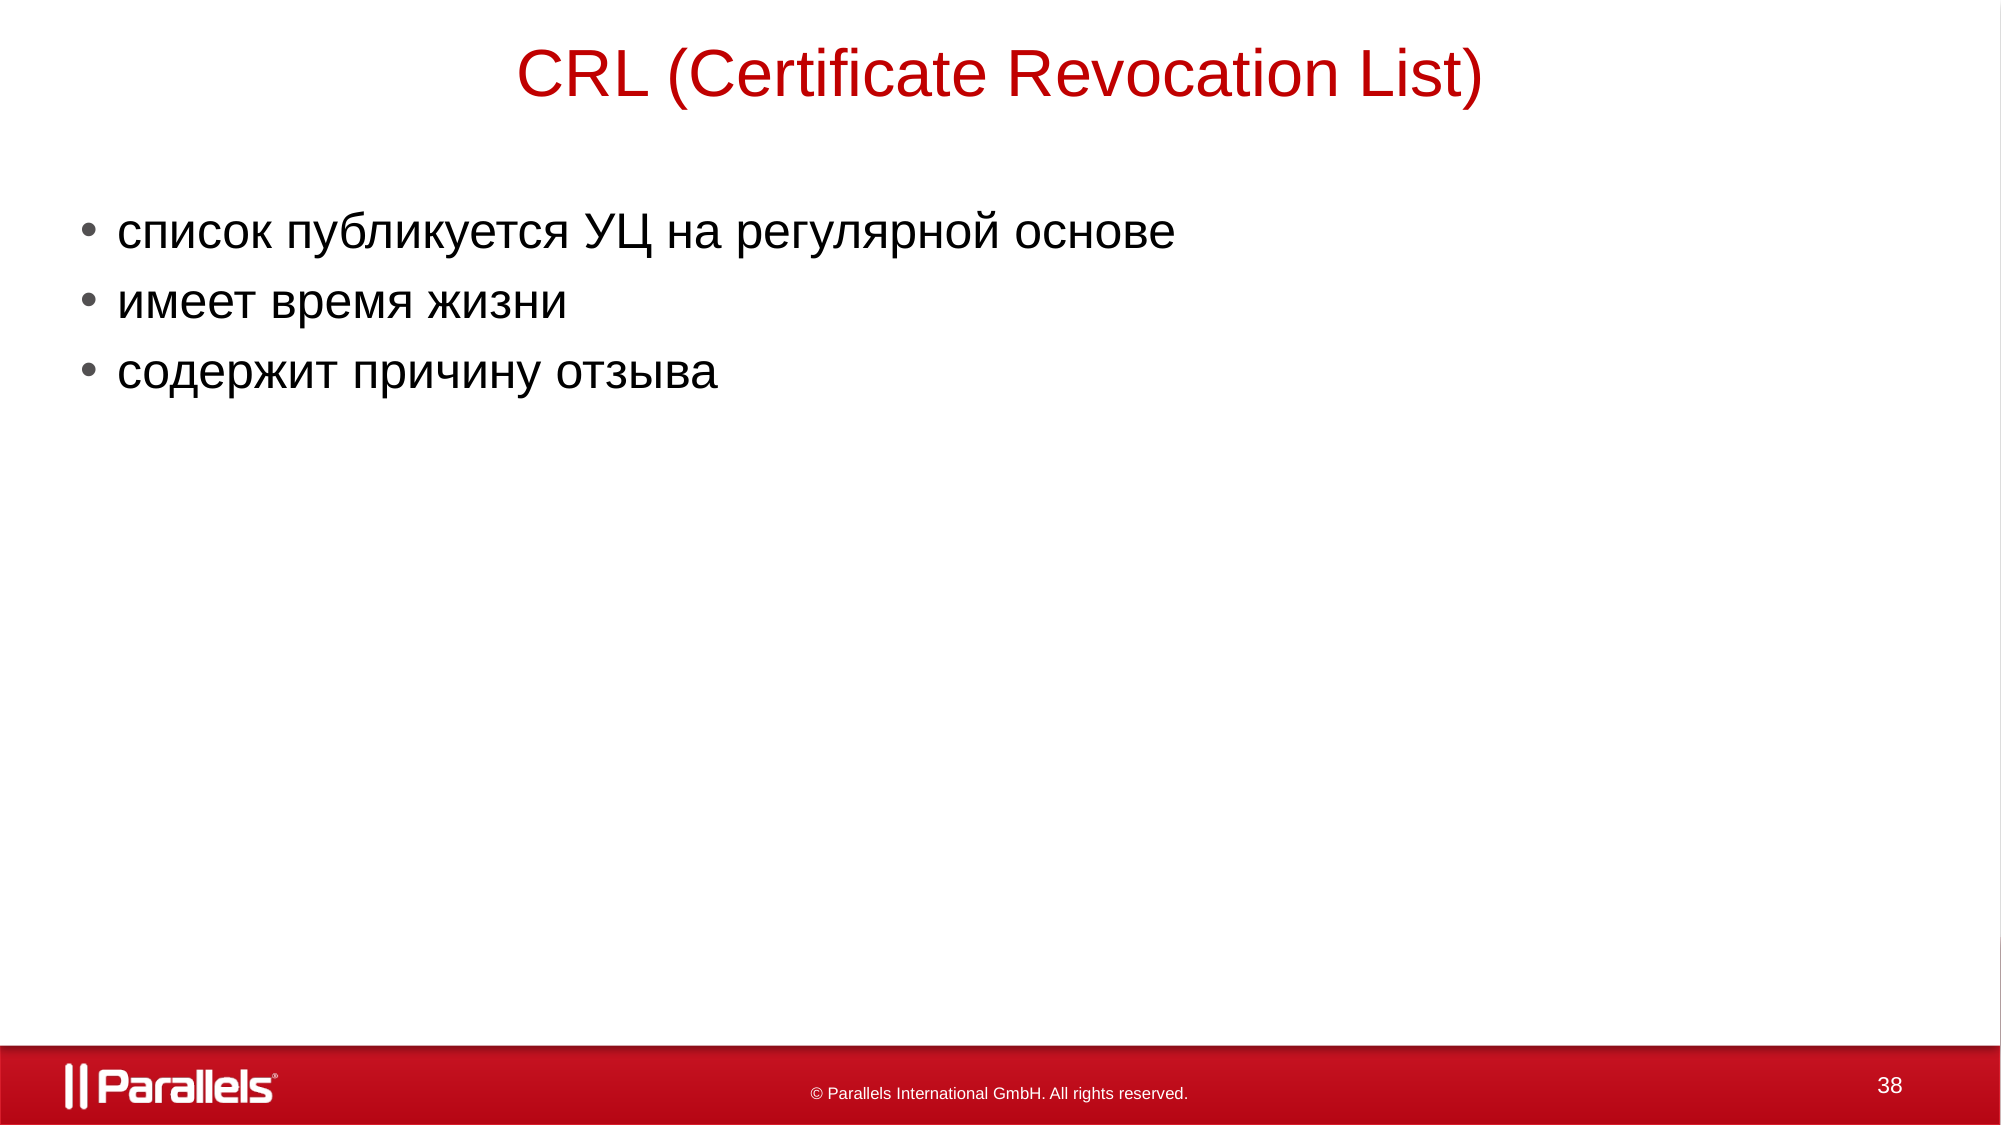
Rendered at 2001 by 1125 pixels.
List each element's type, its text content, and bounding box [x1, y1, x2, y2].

title CRL (Certificate Revocation List) [298, 0, 1704, 121]
list список публикуется УЦ на регулярной основе имеет время жизни содержит причину отзыва [64, 121, 1937, 1000]
picture [42, 1039, 293, 1125]
